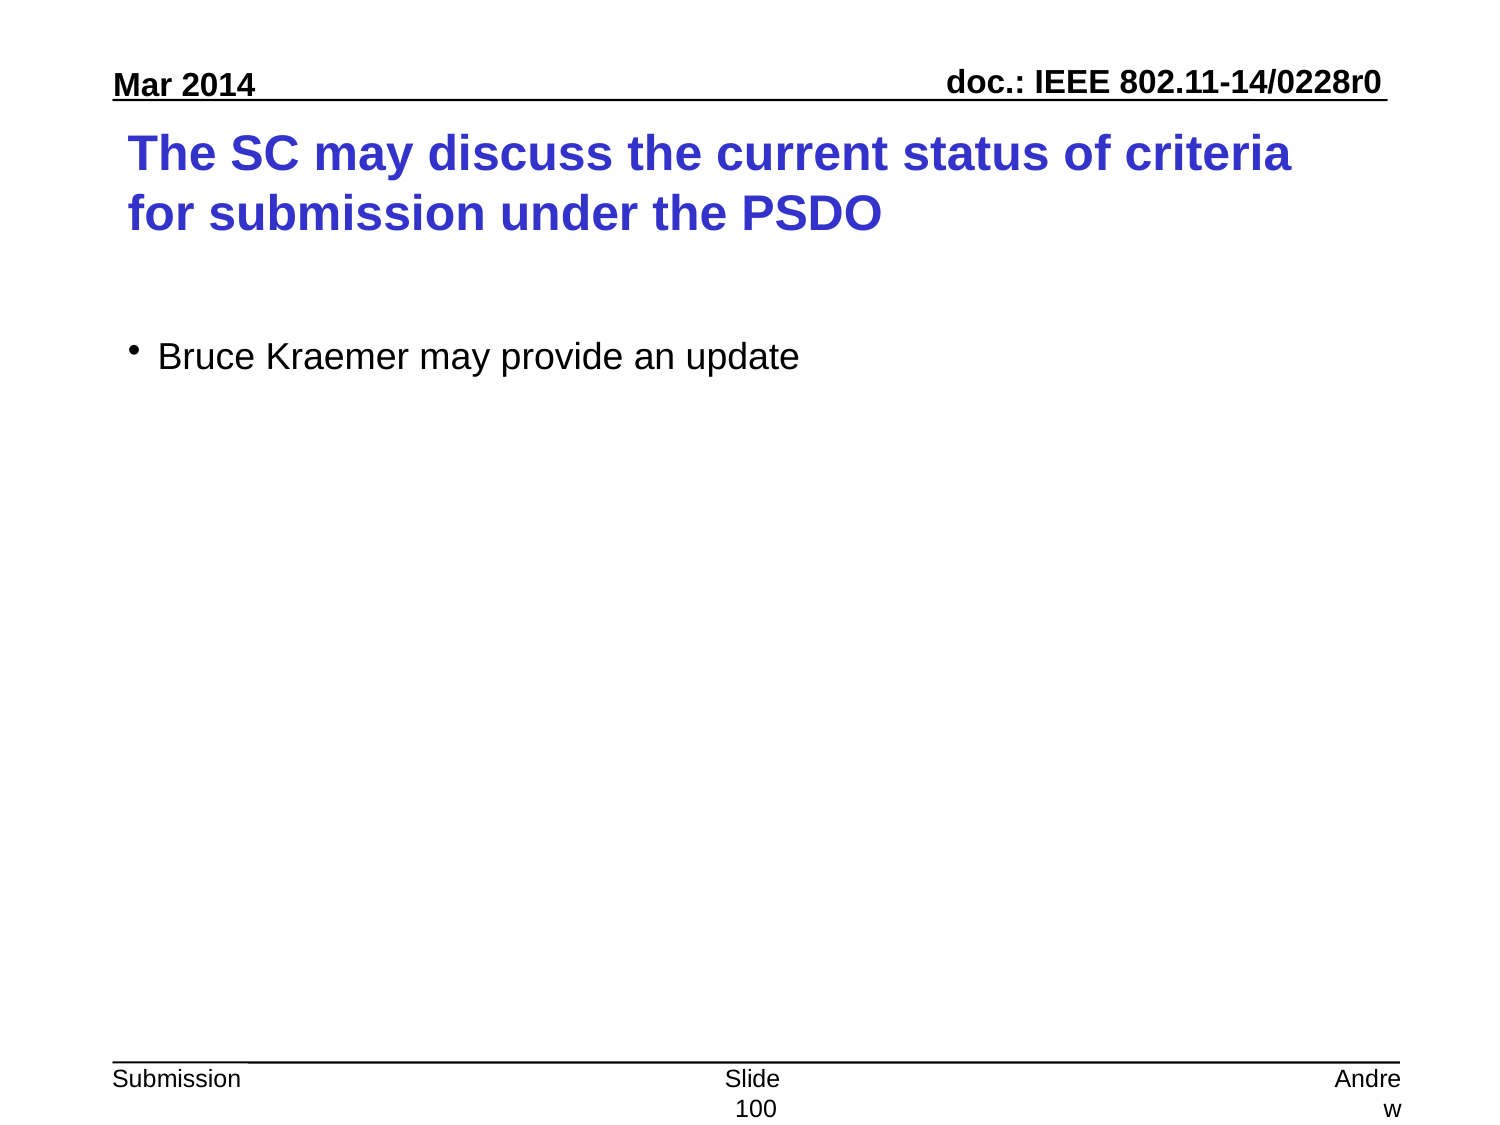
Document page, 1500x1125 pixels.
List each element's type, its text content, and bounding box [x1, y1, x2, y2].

list Bruce Kraemer may provide an update [112, 324, 1388, 1000]
slide_number Slide 100 [709, 1061, 803, 1093]
title The SC may discuss the current status of criteria for submission under the PSDO [112, 112, 1388, 288]
footer Andrew Myles, Cisco [1320, 1061, 1402, 1093]
